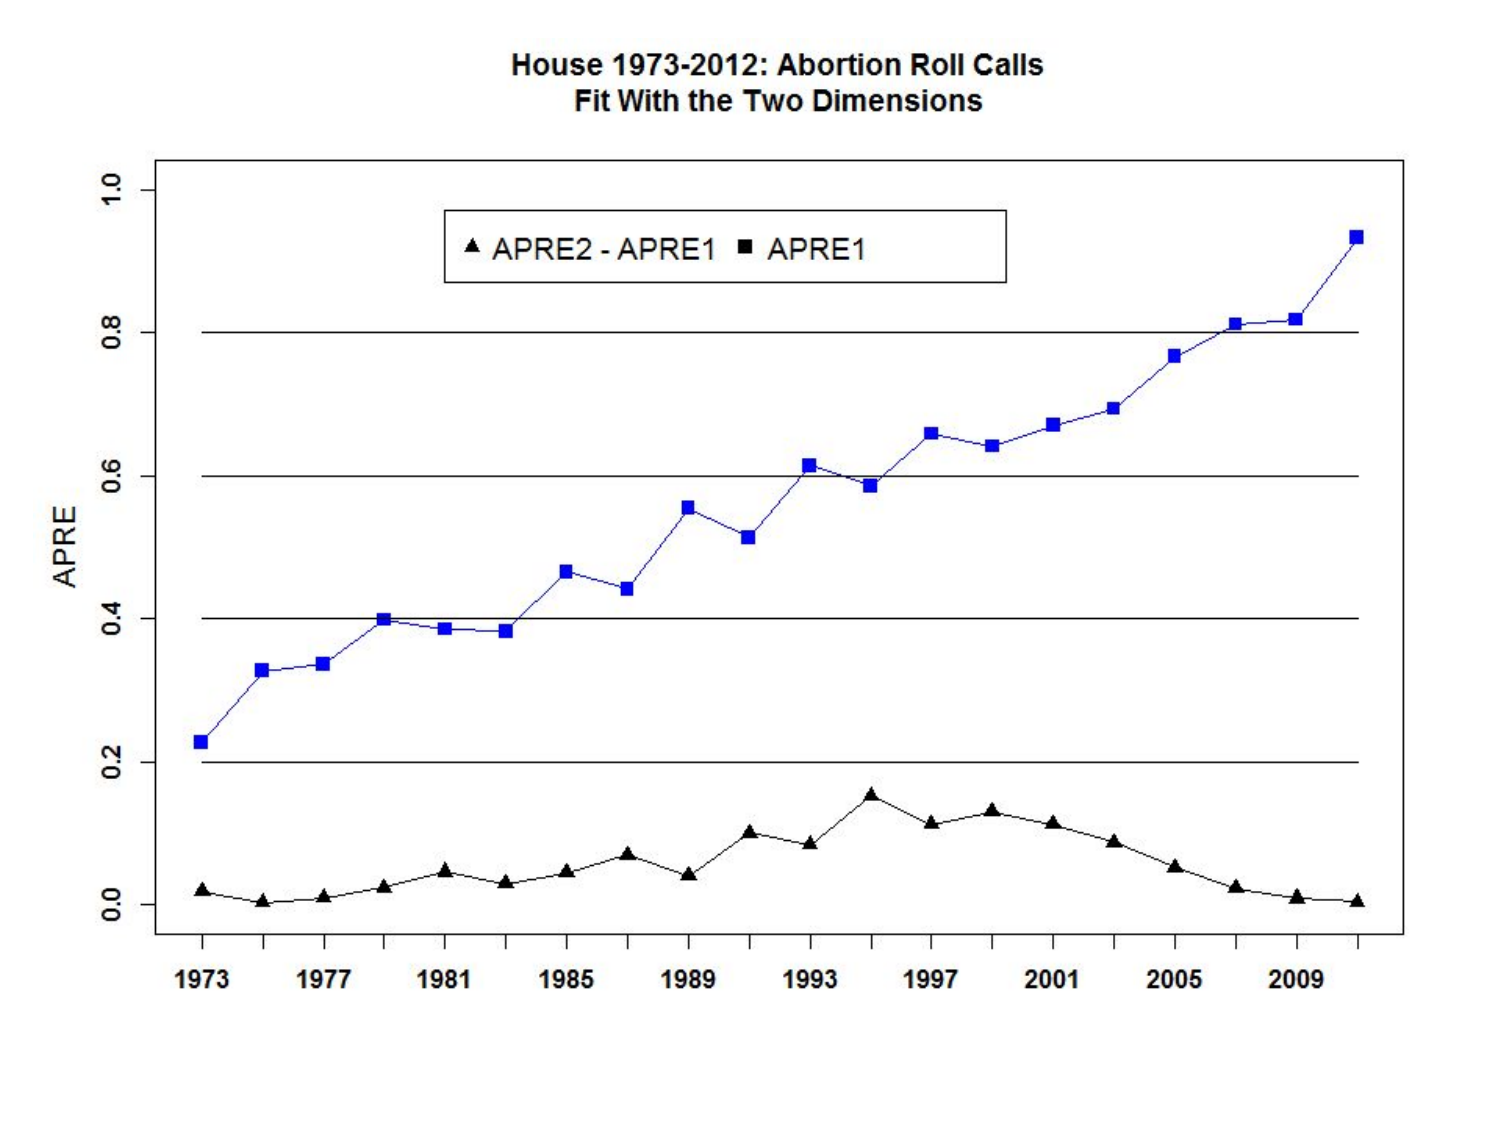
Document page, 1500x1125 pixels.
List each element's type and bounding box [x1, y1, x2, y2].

picture [33, 37, 1467, 1087]
